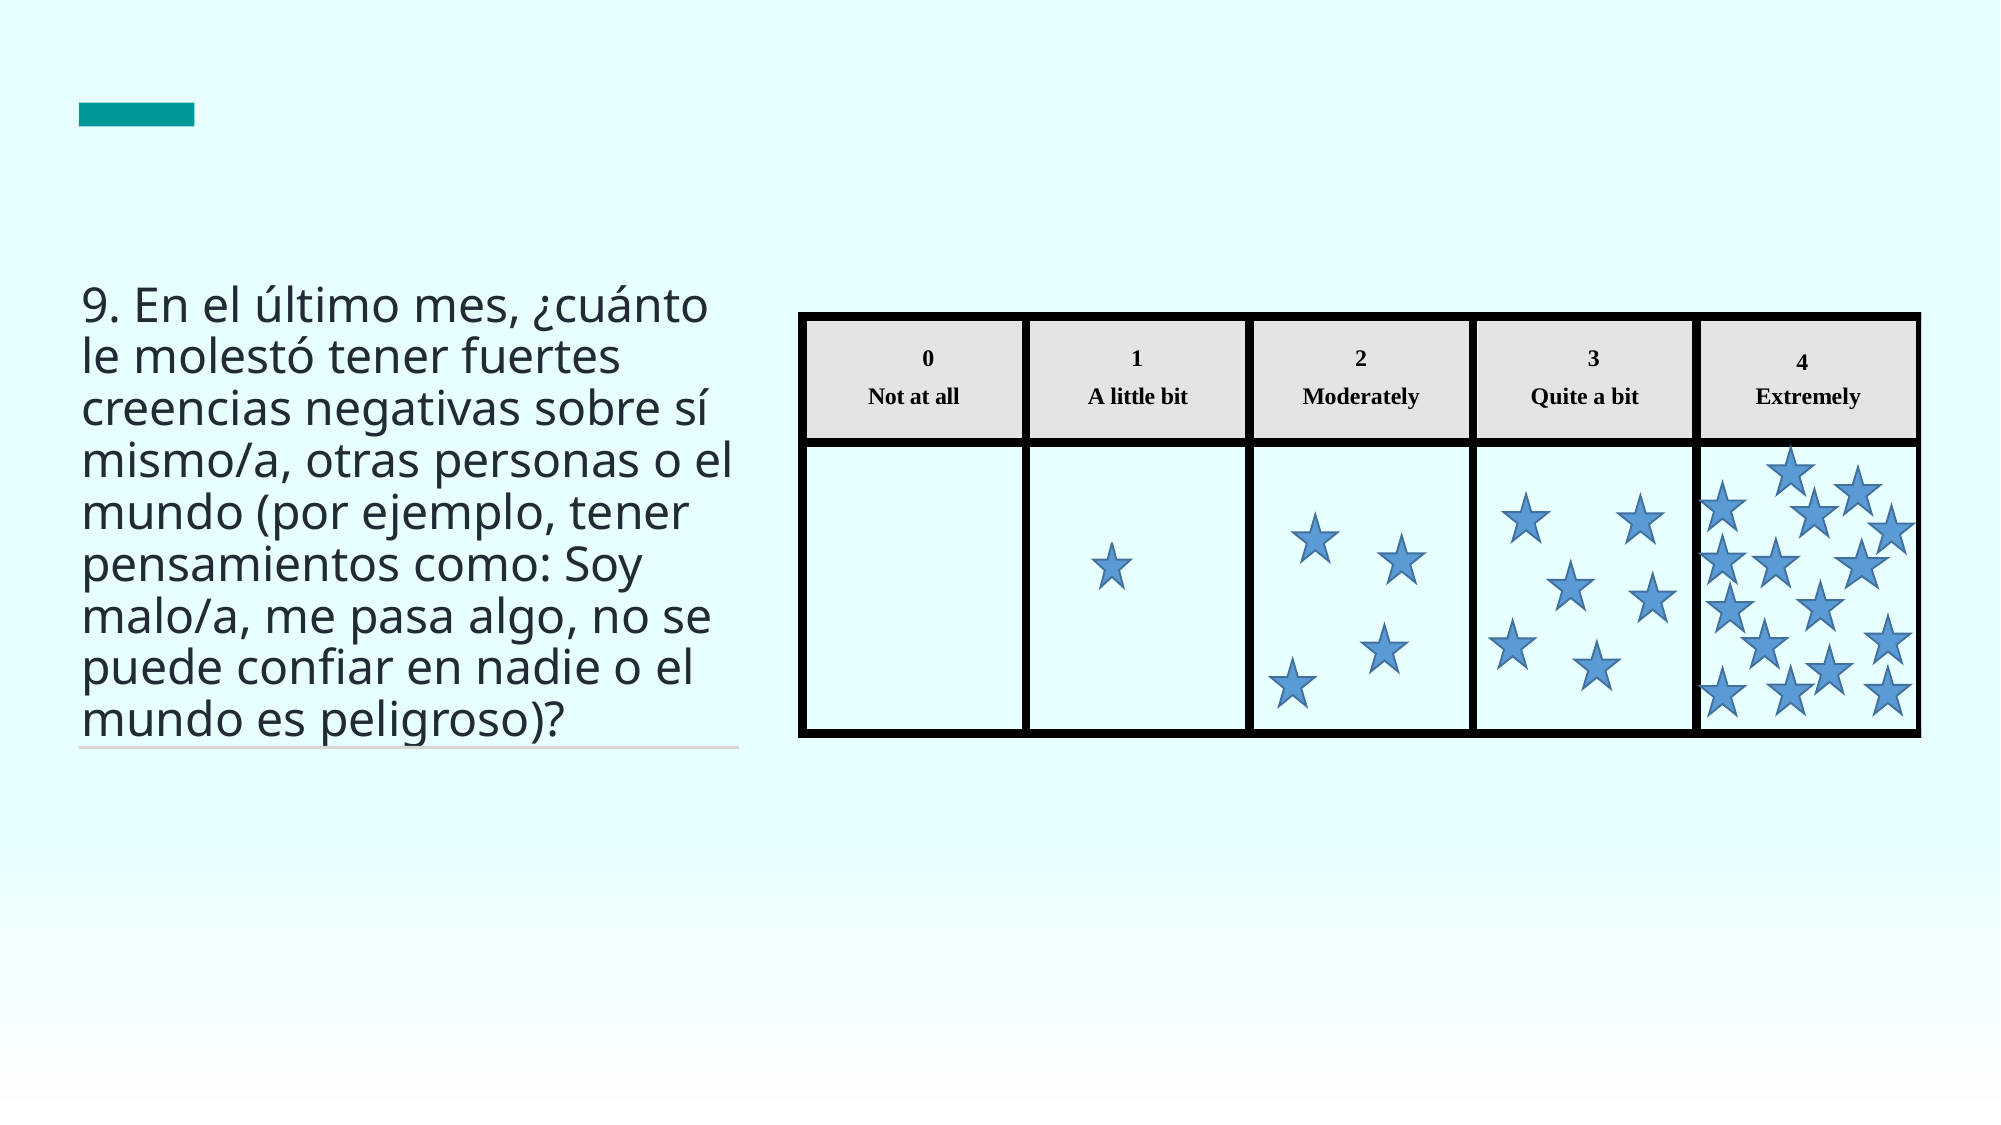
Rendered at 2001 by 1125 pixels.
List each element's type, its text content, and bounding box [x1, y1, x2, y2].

picture [797, 311, 1922, 789]
title 9. En el último mes, ¿cuánto le molestó tener fuertes creencias negativas sobre sí mismo/a, otras personas o el mundo (por ejemplo, tener pensamientos como: Soy malo/a, me pasa algo, no se puede confiar en nadie o el mundo es peligroso)? [66, 229, 752, 755]
text_box [0, 0, 2000, 1125]
text_box [78, 102, 195, 128]
text_box [78, 745, 740, 750]
